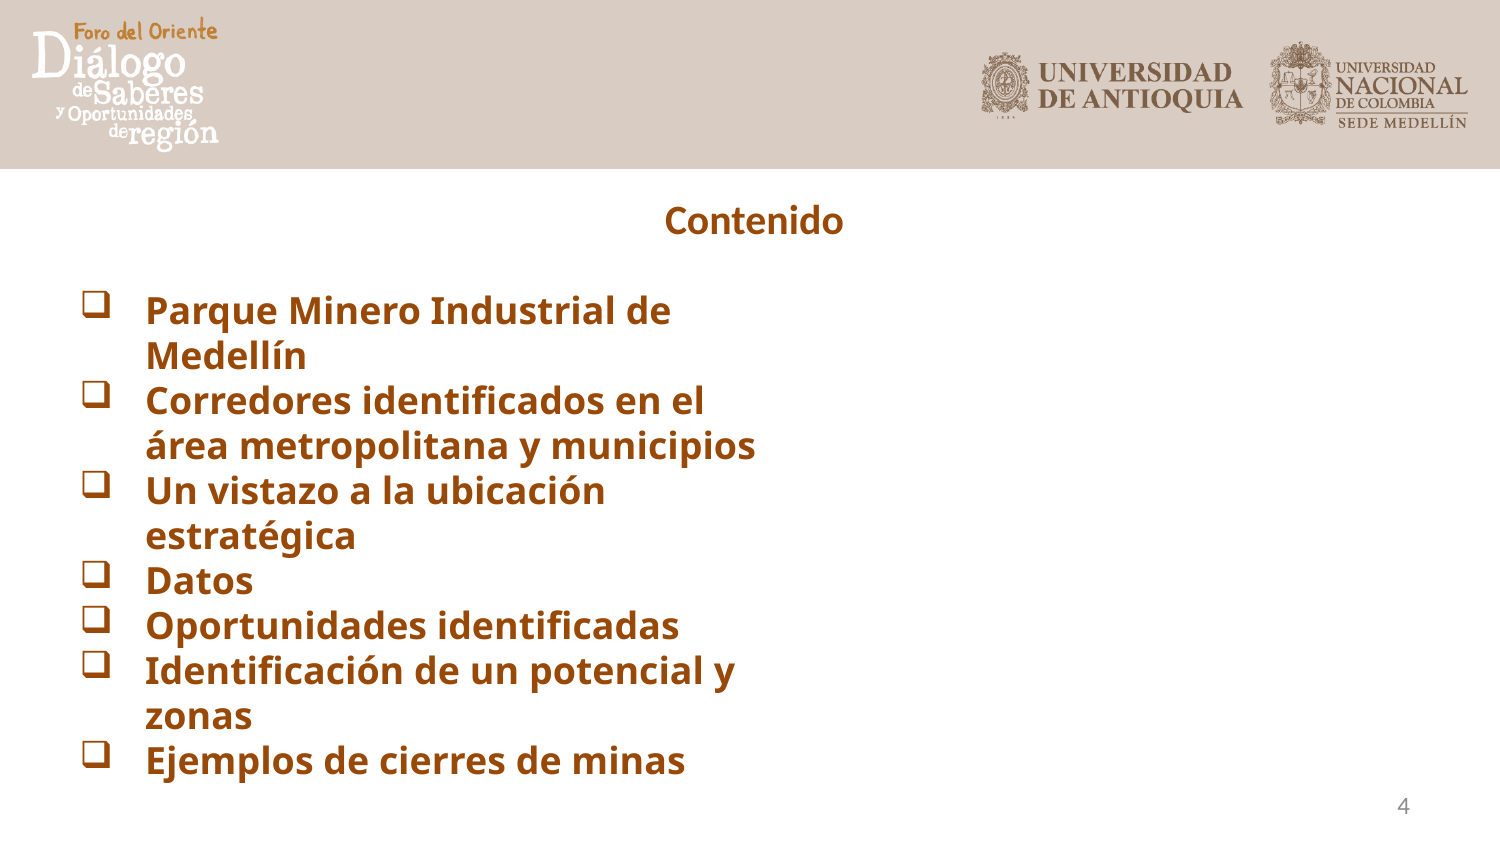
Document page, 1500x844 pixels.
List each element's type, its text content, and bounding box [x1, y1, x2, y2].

text_box Contenido [650, 185, 860, 251]
picture [0, 0, 1500, 169]
text_box Parque Minero Industrial de Medellín Corredores identificados en el área metropolitana y municipios Un vistazo a la ubicación estratégica Datos Oportunidades identificadas Identificación de un potencial y zonas Ejemplos de cierres de minas [64, 280, 774, 830]
slide_number 4 [1074, 782, 1425, 827]
